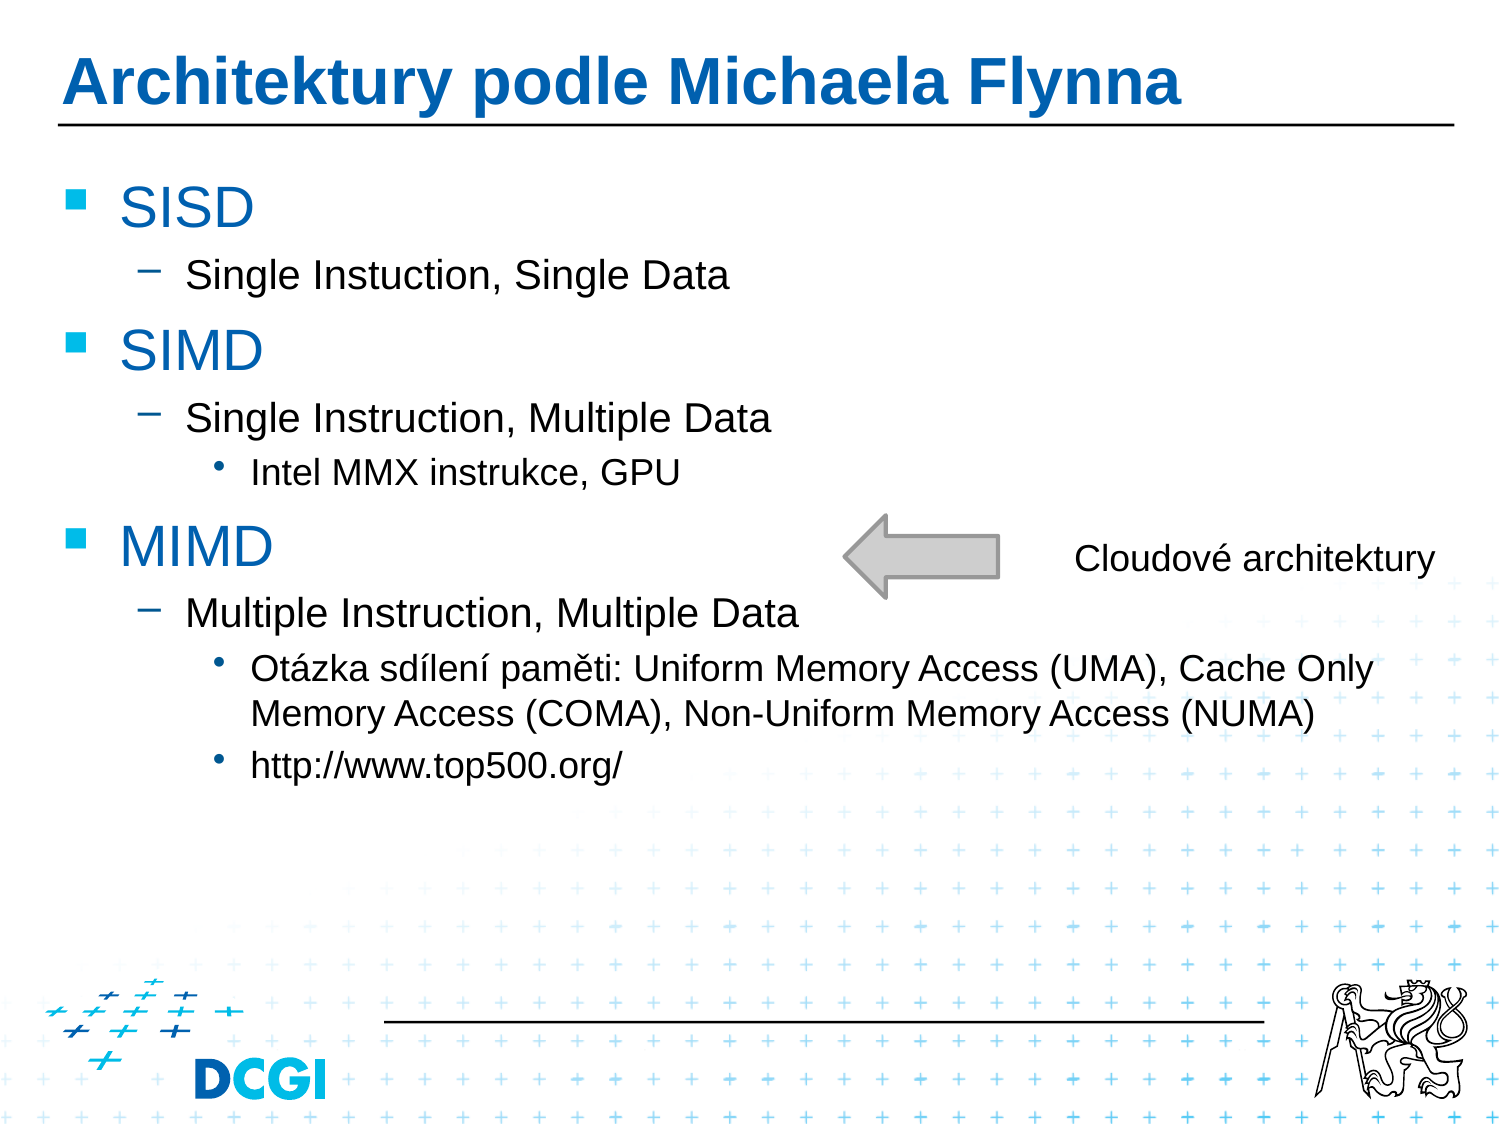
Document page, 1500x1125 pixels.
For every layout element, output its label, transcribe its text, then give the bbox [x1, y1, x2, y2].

picture [0, 244, 1500, 1125]
title Architektury podle Michaela Flynna [45, 11, 1455, 126]
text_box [844, 514, 1454, 599]
list SISD Single Instuction, Single Data SIMD Single Instruction, Multiple Data Intel MMX instrukce, GPU MIMD Multiple Instruction, Multiple Data Otázka sdílení paměti: Uniform Memory Access (UMA), Cache Only Memory Access (COMA), Non-Uniform Memory Access (NUMA) http://www.top500.org/ [47, 161, 1455, 943]
